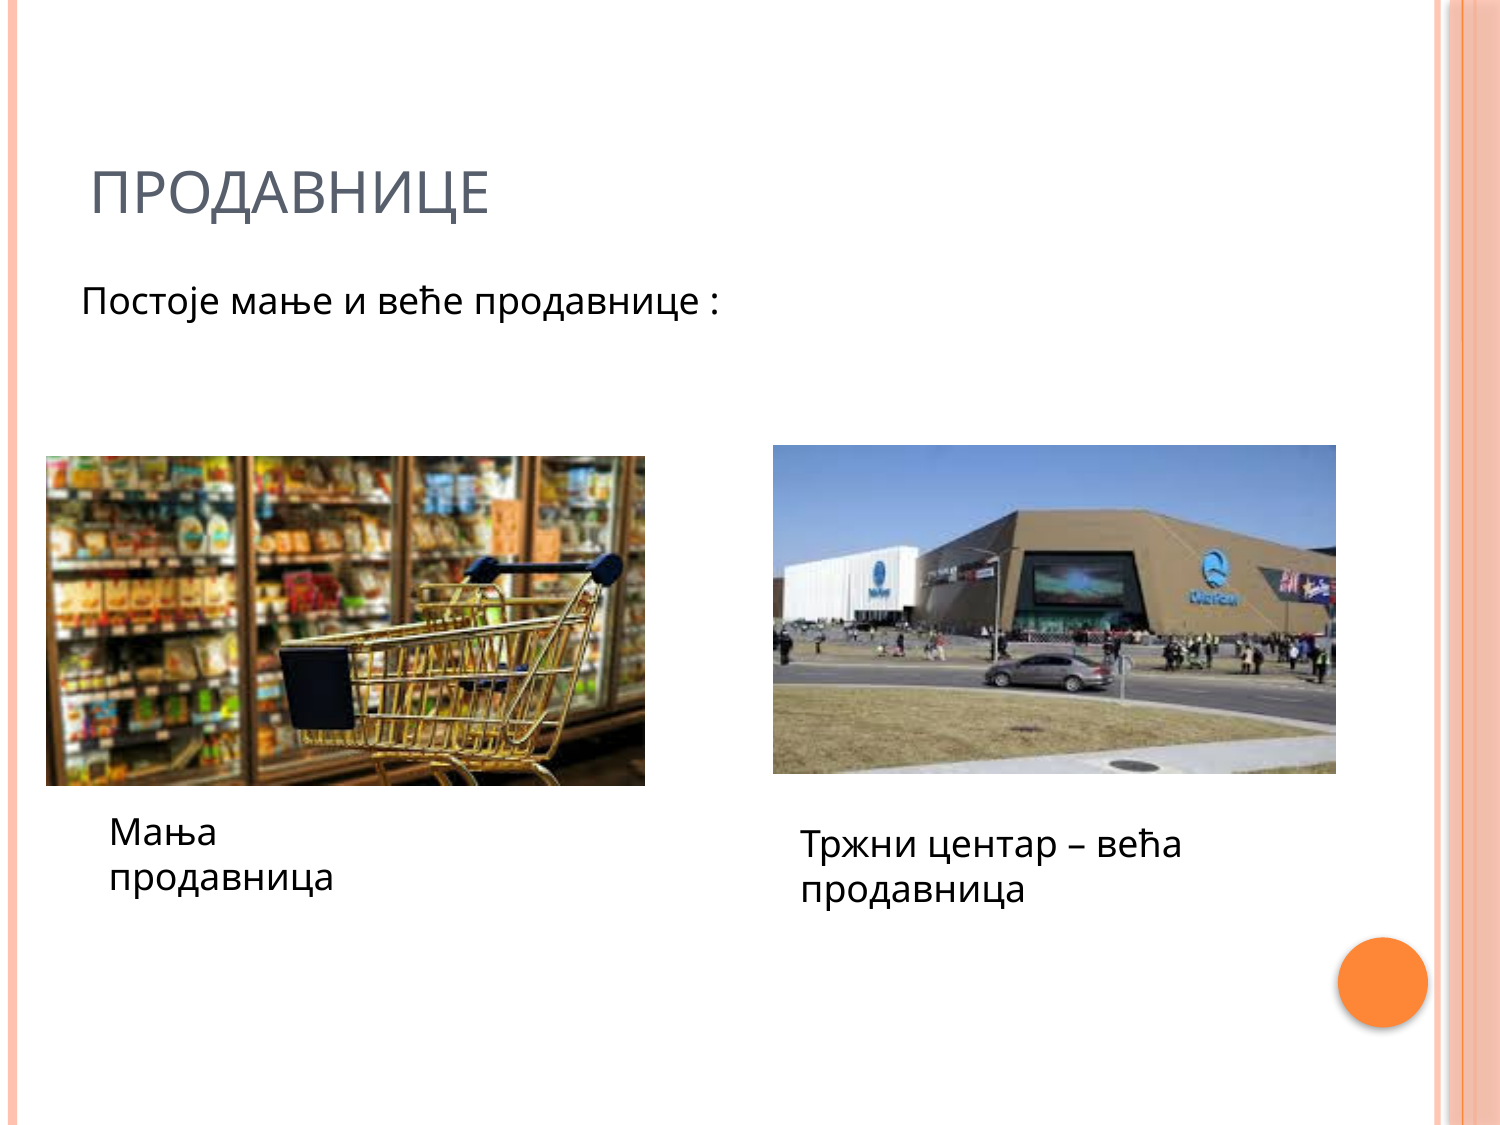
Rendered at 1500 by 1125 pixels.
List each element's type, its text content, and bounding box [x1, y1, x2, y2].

text_box Постоје мање и веће продавнице : [66, 269, 736, 330]
title ПРОДАВНИЦЕ [75, 45, 1300, 233]
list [46, 456, 645, 786]
text_box Мања продавница [93, 800, 426, 906]
picture [772, 444, 1337, 774]
text_box Тржни центар – већа продавница [785, 812, 1355, 918]
